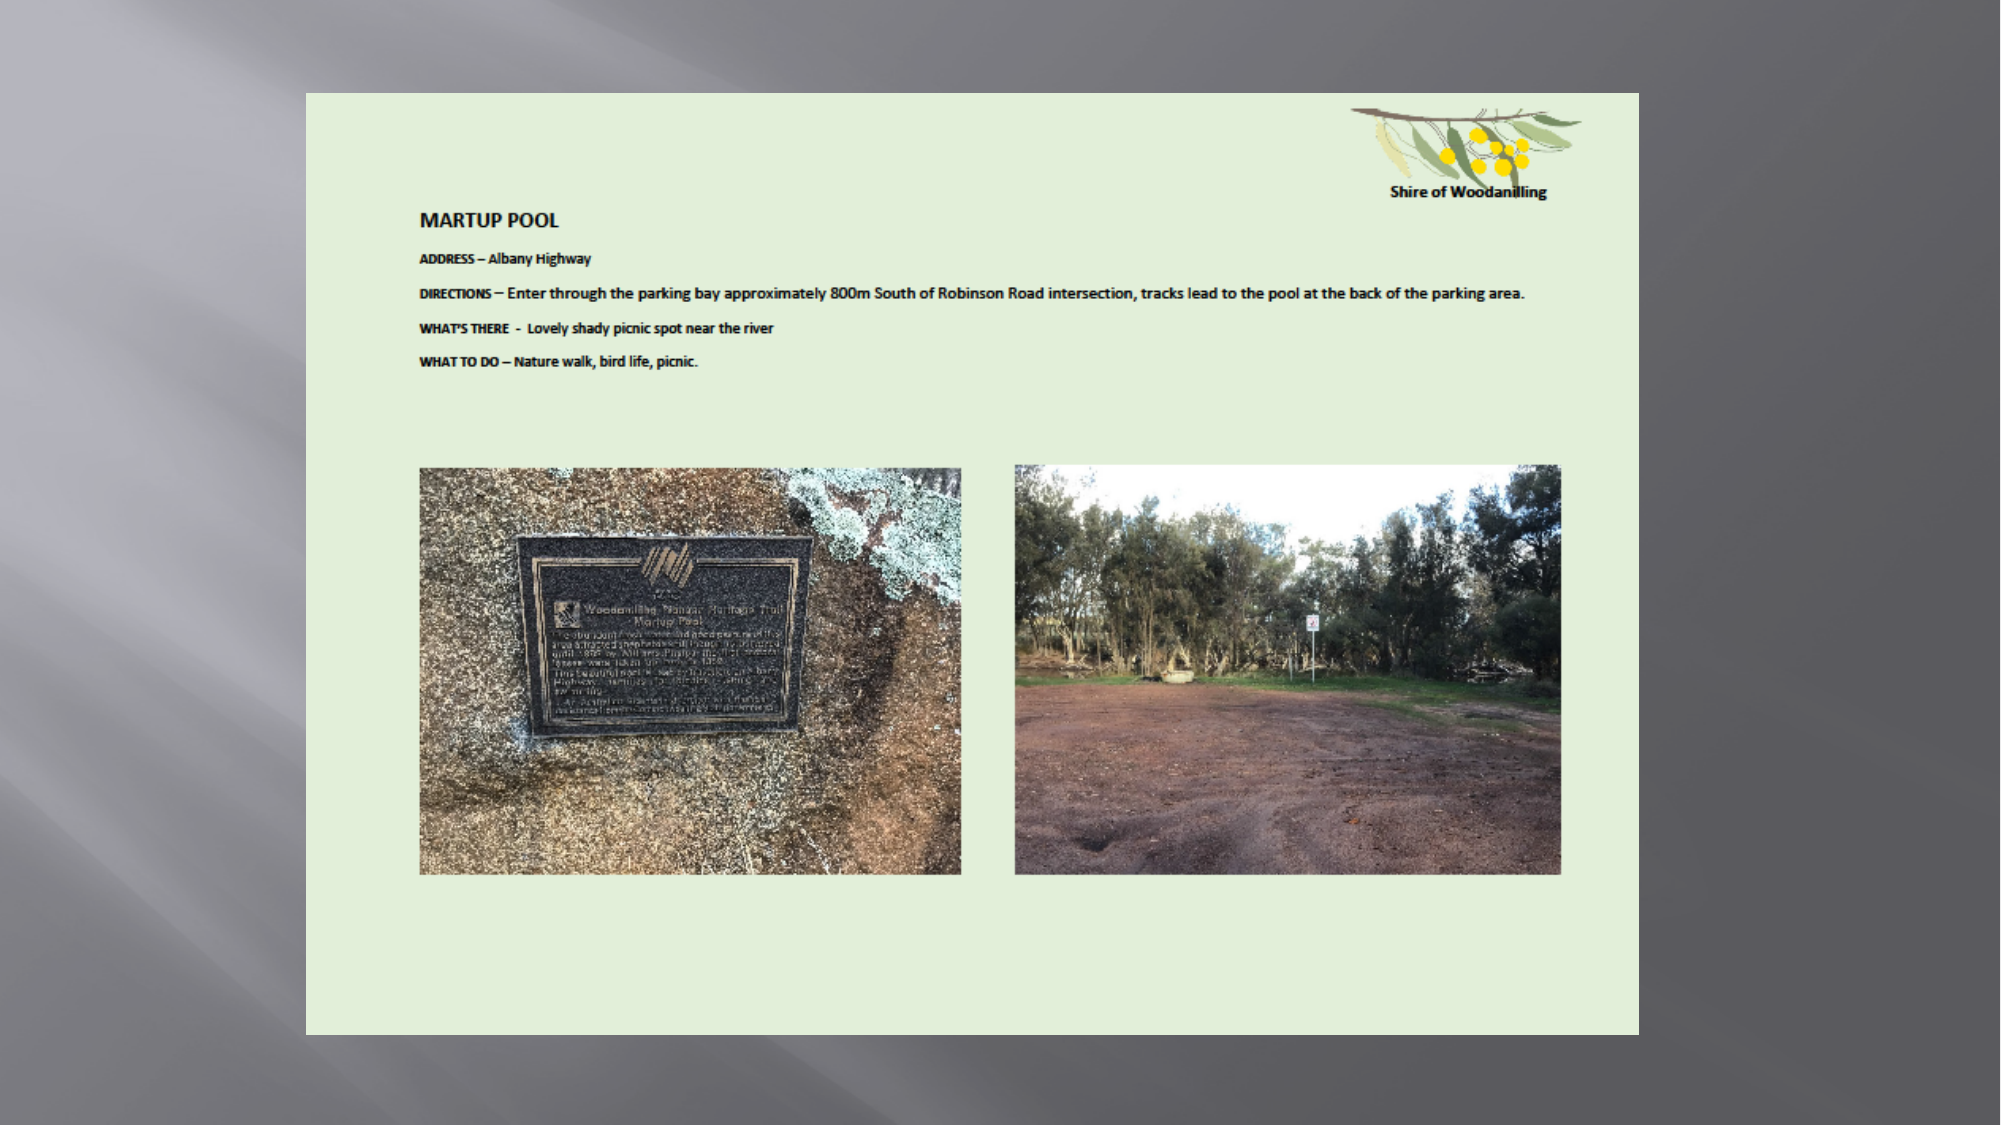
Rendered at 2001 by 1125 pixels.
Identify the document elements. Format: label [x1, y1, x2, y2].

list [305, 93, 1639, 1036]
